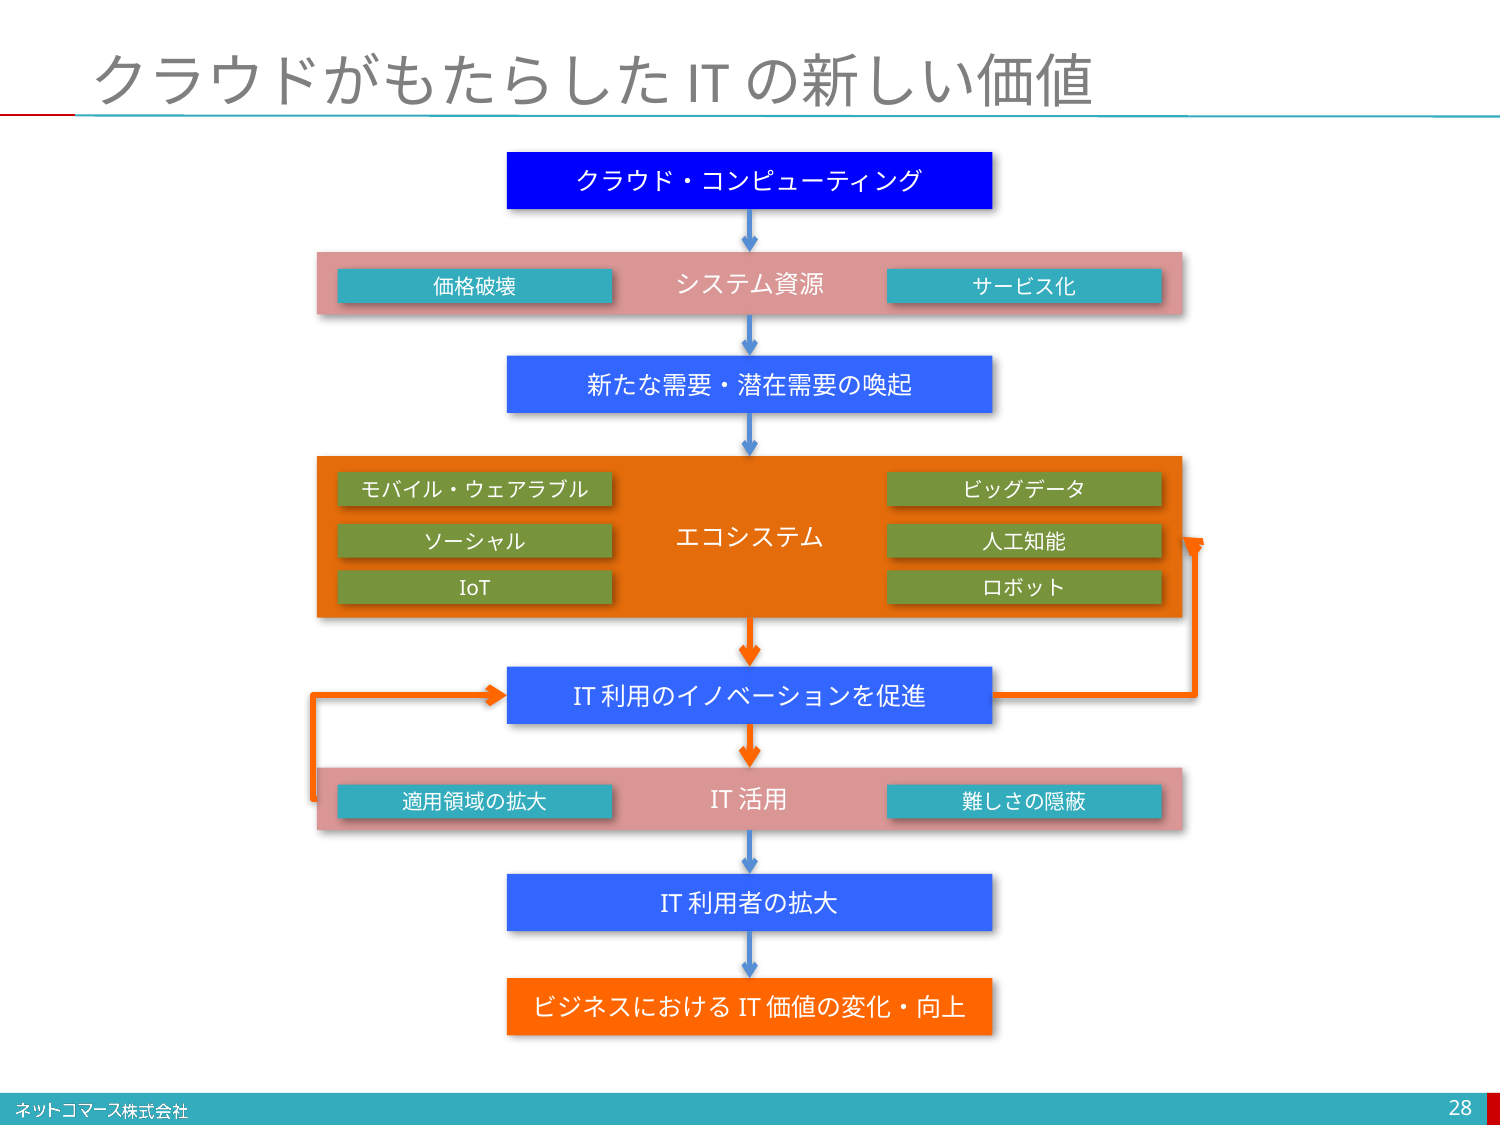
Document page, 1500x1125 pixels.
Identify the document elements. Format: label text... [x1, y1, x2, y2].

text_box IT活用 [315, 766, 1185, 832]
text_box ビジネスにおけるIT価値の変化・向上 [505, 976, 995, 1037]
text_box システム資源 [315, 250, 1185, 317]
picture [16, 1101, 188, 1120]
text_box ロボット [885, 568, 987, 606]
text_box IoT [335, 568, 614, 606]
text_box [316, 695, 508, 800]
title クラウドがもたらしたITの新しい価値 [75, 45, 1500, 114]
text_box 新たな需要・潜在需要の喚起 [505, 354, 995, 415]
text_box ソーシャル [335, 522, 614, 560]
slide_number 28 [1137, 1091, 1488, 1125]
text_box ビッグデータ [885, 470, 1164, 508]
text_box 適用領域の拡大 [335, 783, 614, 820]
text_box クラウド・コンピューティング [505, 150, 995, 211]
text_box IT利用のイノベーションを促進 [505, 665, 995, 726]
text_box 難しさの隠蔽 [885, 783, 1164, 820]
text_box モバイル・ウェアラブル [335, 470, 614, 508]
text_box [992, 536, 1183, 696]
text_box サービス化 [885, 267, 1164, 305]
text_box [886, 560, 986, 568]
text_box エコシステム [315, 454, 1185, 620]
text_box IT利用者の拡大 [505, 872, 995, 933]
text_box [337, 522, 623, 614]
text_box 価格破壊 [335, 267, 614, 305]
text_box 人工知能 [885, 522, 1164, 560]
